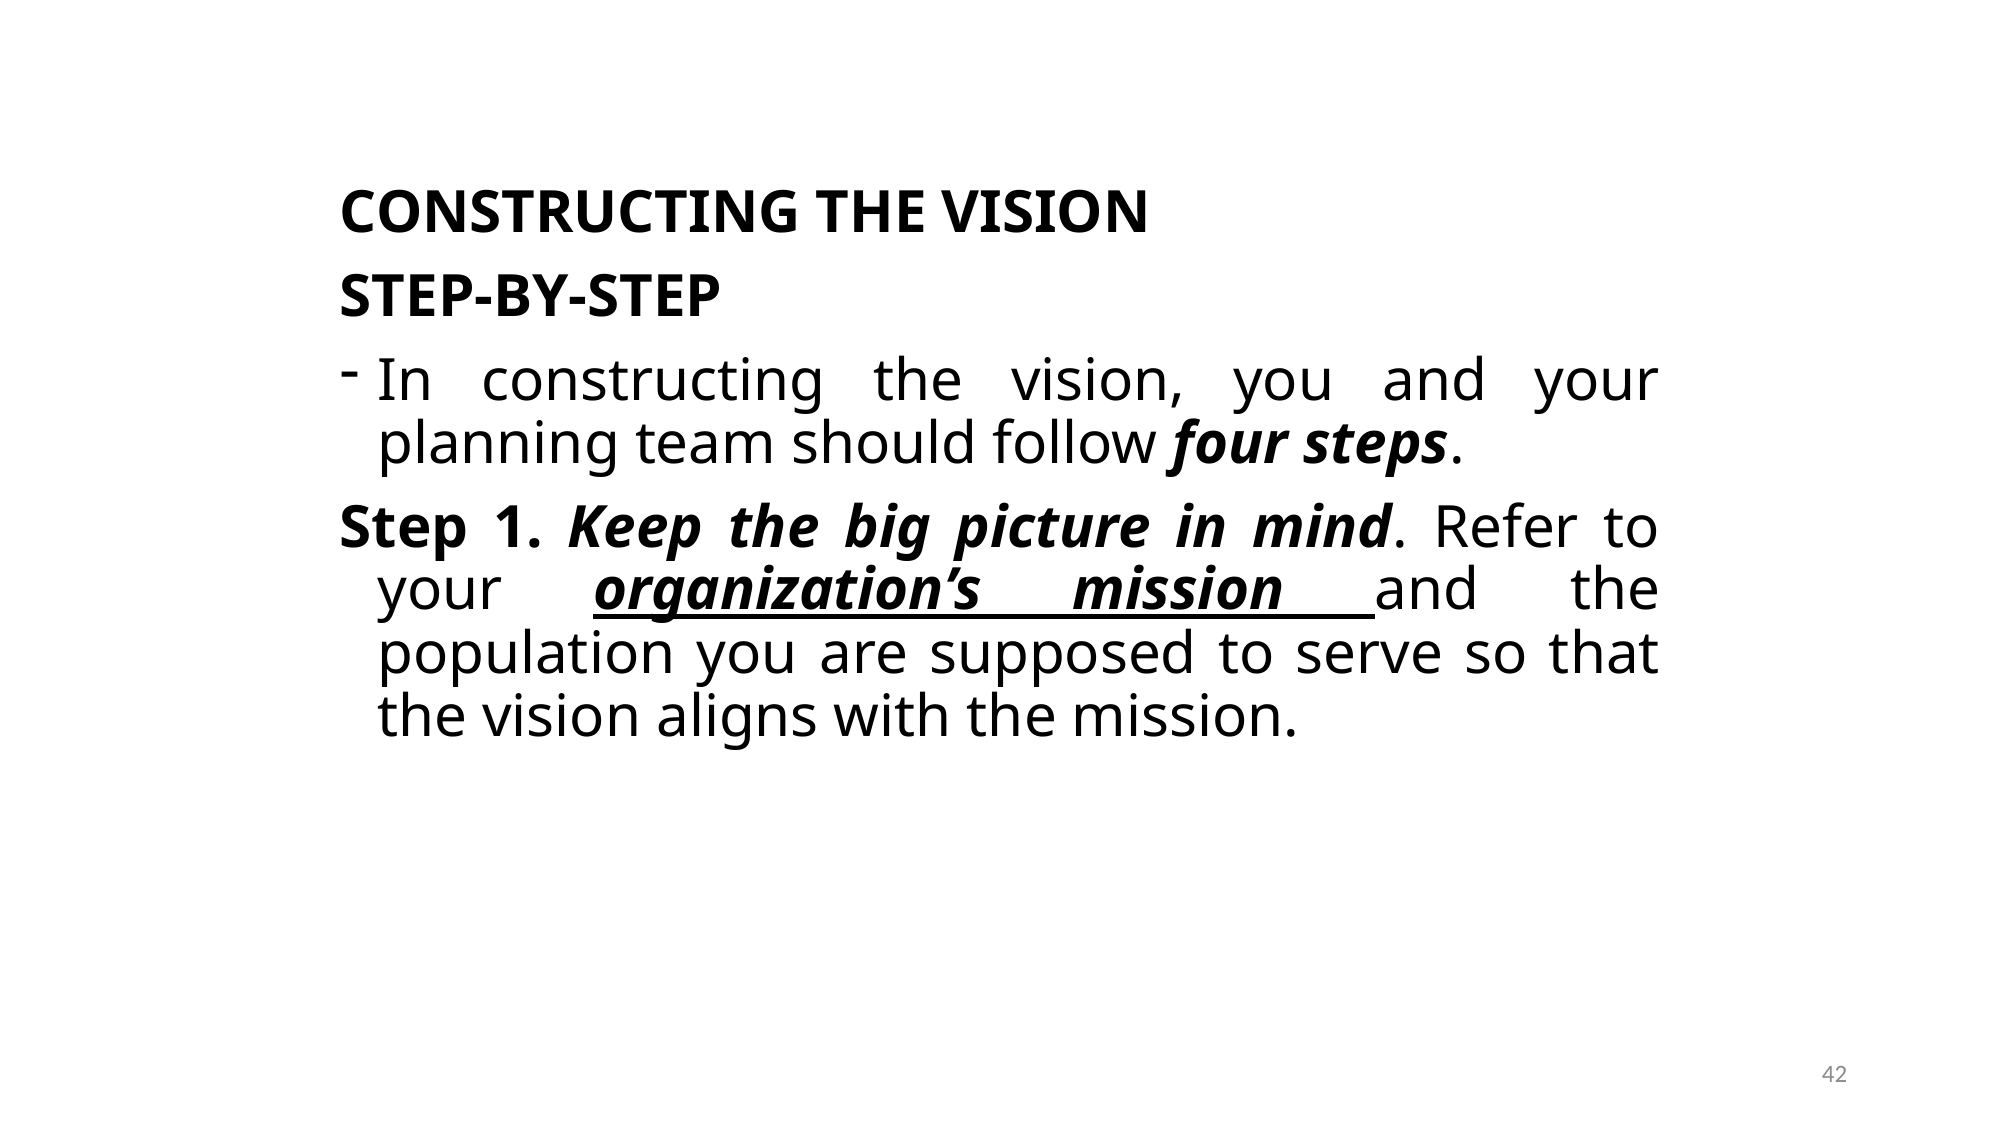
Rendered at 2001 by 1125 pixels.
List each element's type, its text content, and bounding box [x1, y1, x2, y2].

slide_number 42 [1412, 1042, 1863, 1103]
list CONSTRUCTING THE VISION STEP-BY-STEP In constructing the vision, you and your planning team should follow four steps. Step 1. Keep the big picture in mind. Refer to your organization’s mission and the population you are supposed to serve so that the vision aligns with the mission. [324, 174, 1675, 1088]
